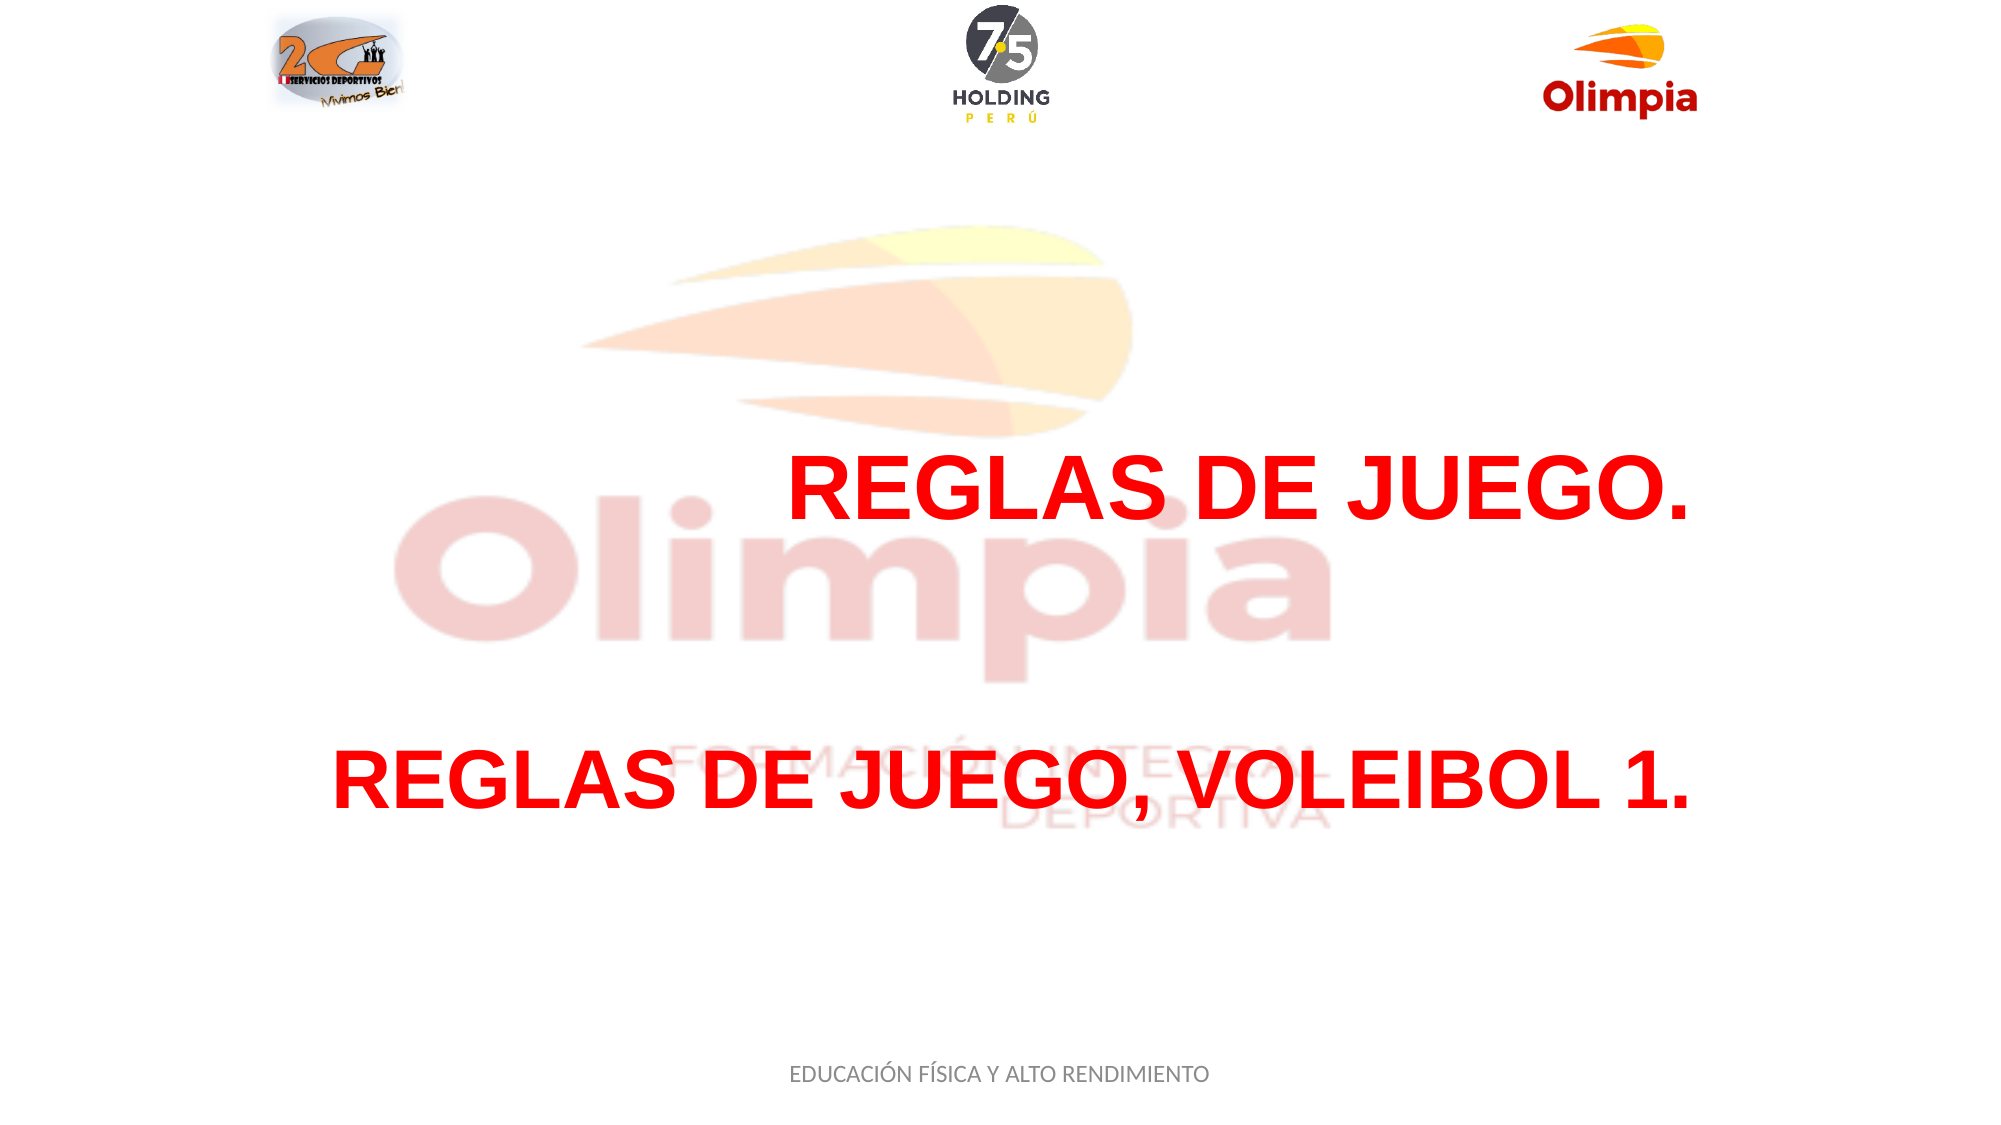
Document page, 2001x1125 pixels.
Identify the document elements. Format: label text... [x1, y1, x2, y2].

picture [1531, 14, 1709, 121]
footer EDUCACIÓN FÍSICA Y ALTO RENDIMIENTO [662, 1042, 1338, 1103]
picture [264, 7, 409, 114]
picture [946, 3, 1054, 126]
title REGLAS DE JUEGO. REGLAS DE JUEGO, VOLEIBOL 1. [289, 562, 1709, 835]
